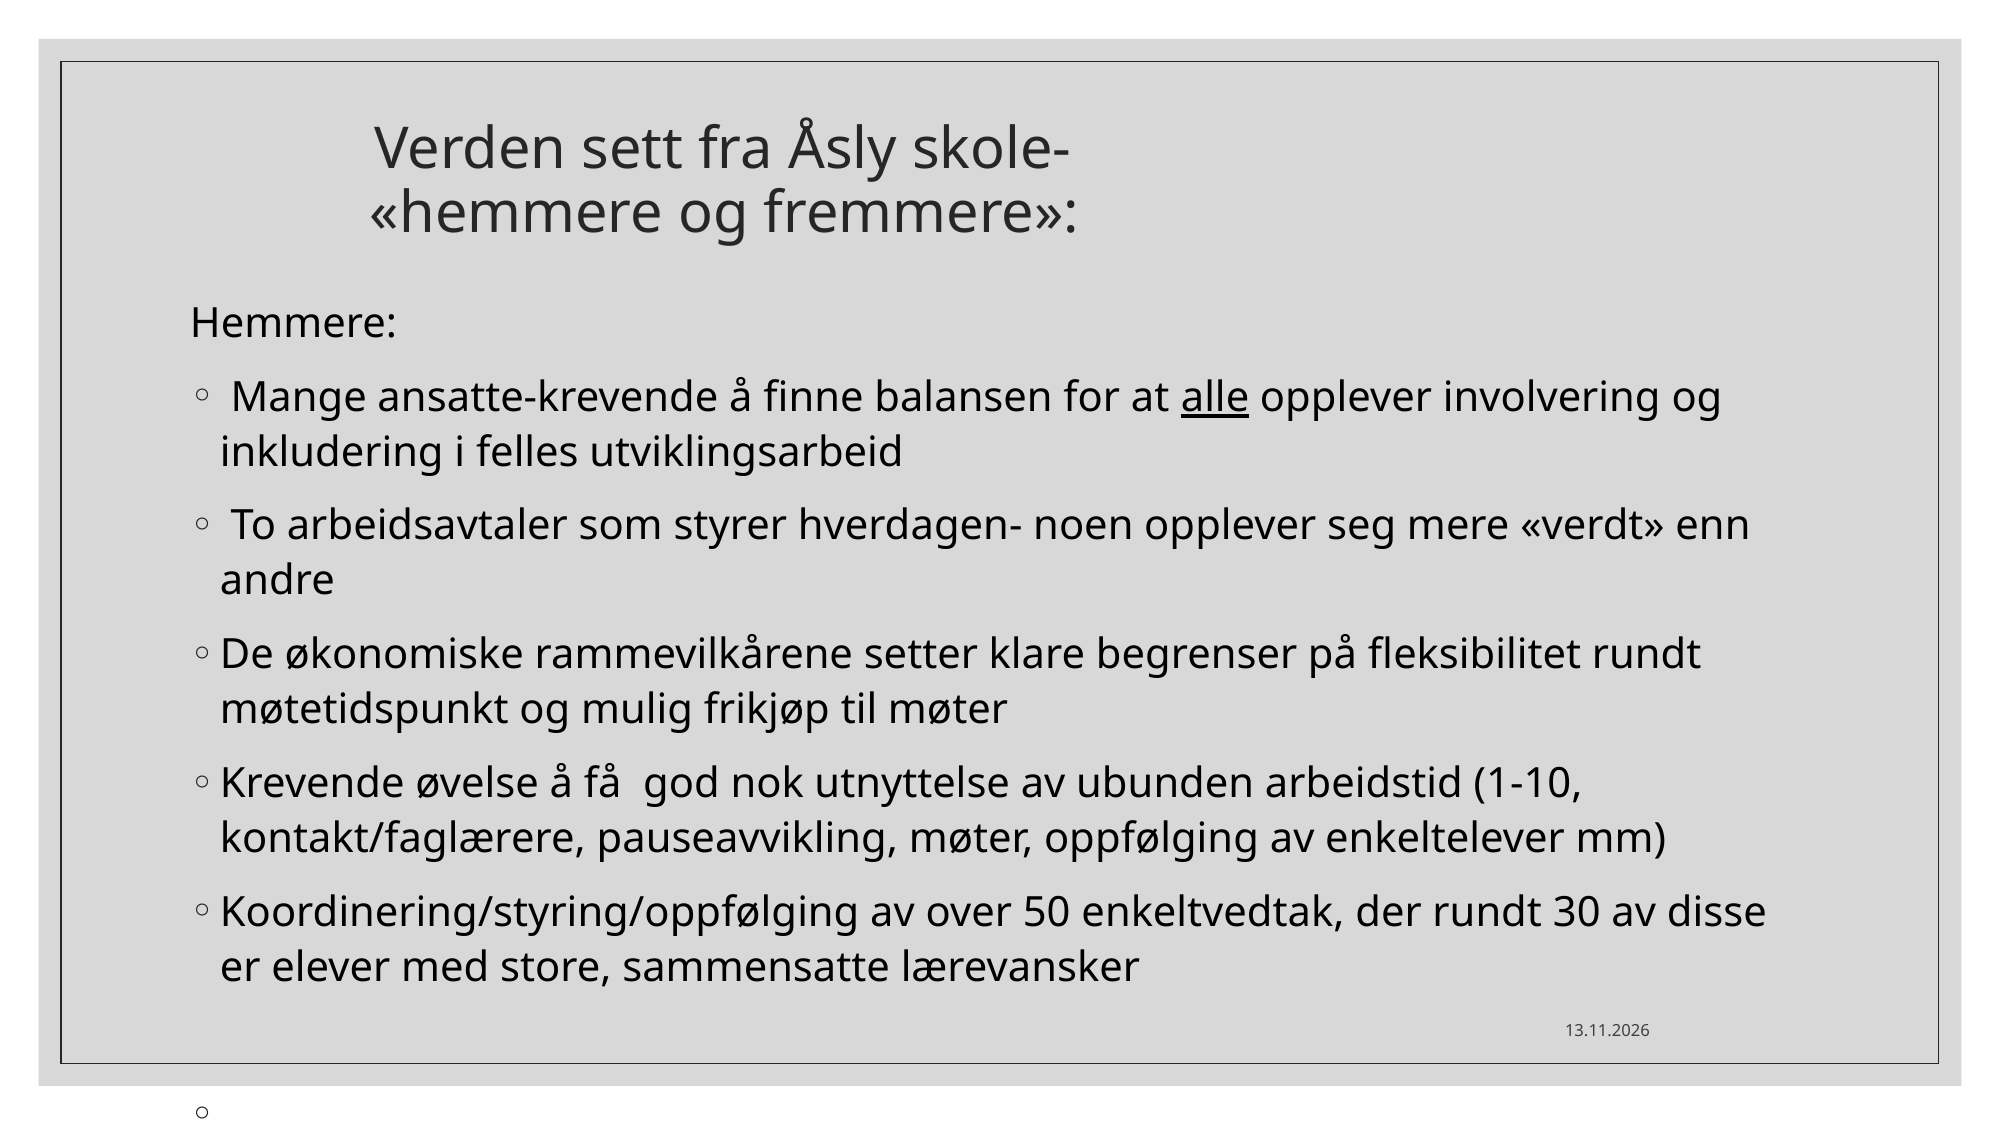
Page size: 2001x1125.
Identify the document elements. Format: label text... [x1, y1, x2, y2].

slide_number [1190, 990, 1665, 1050]
list Hemmere: Mange ansatte-krevende å finne balansen for at alle opplever involvering og inkludering i felles utviklingsarbeid To arbeidsavtaler som styrer hverdagen- noen opplever seg mere «verdt» enn andre De økonomiske rammevilkårene setter klare begrenser på fleksibilitet rundt møtetidspunkt og mulig frikjøp til møter Krevende øvelse å få god nok utnyttelse av ubunden arbeidstid (1-10, kontakt/faglærere, pauseavvikling, møter, oppfølging av enkeltelever mm) Koordinering/styring/oppfølging av over 50 enkeltvedtak, der rundt 30 av disse er elever med store, sammensatte lærevansker [174, 283, 1825, 1020]
title Verden sett fra Åsly skole- «hemmere og fremmere»: [174, 105, 1825, 253]
